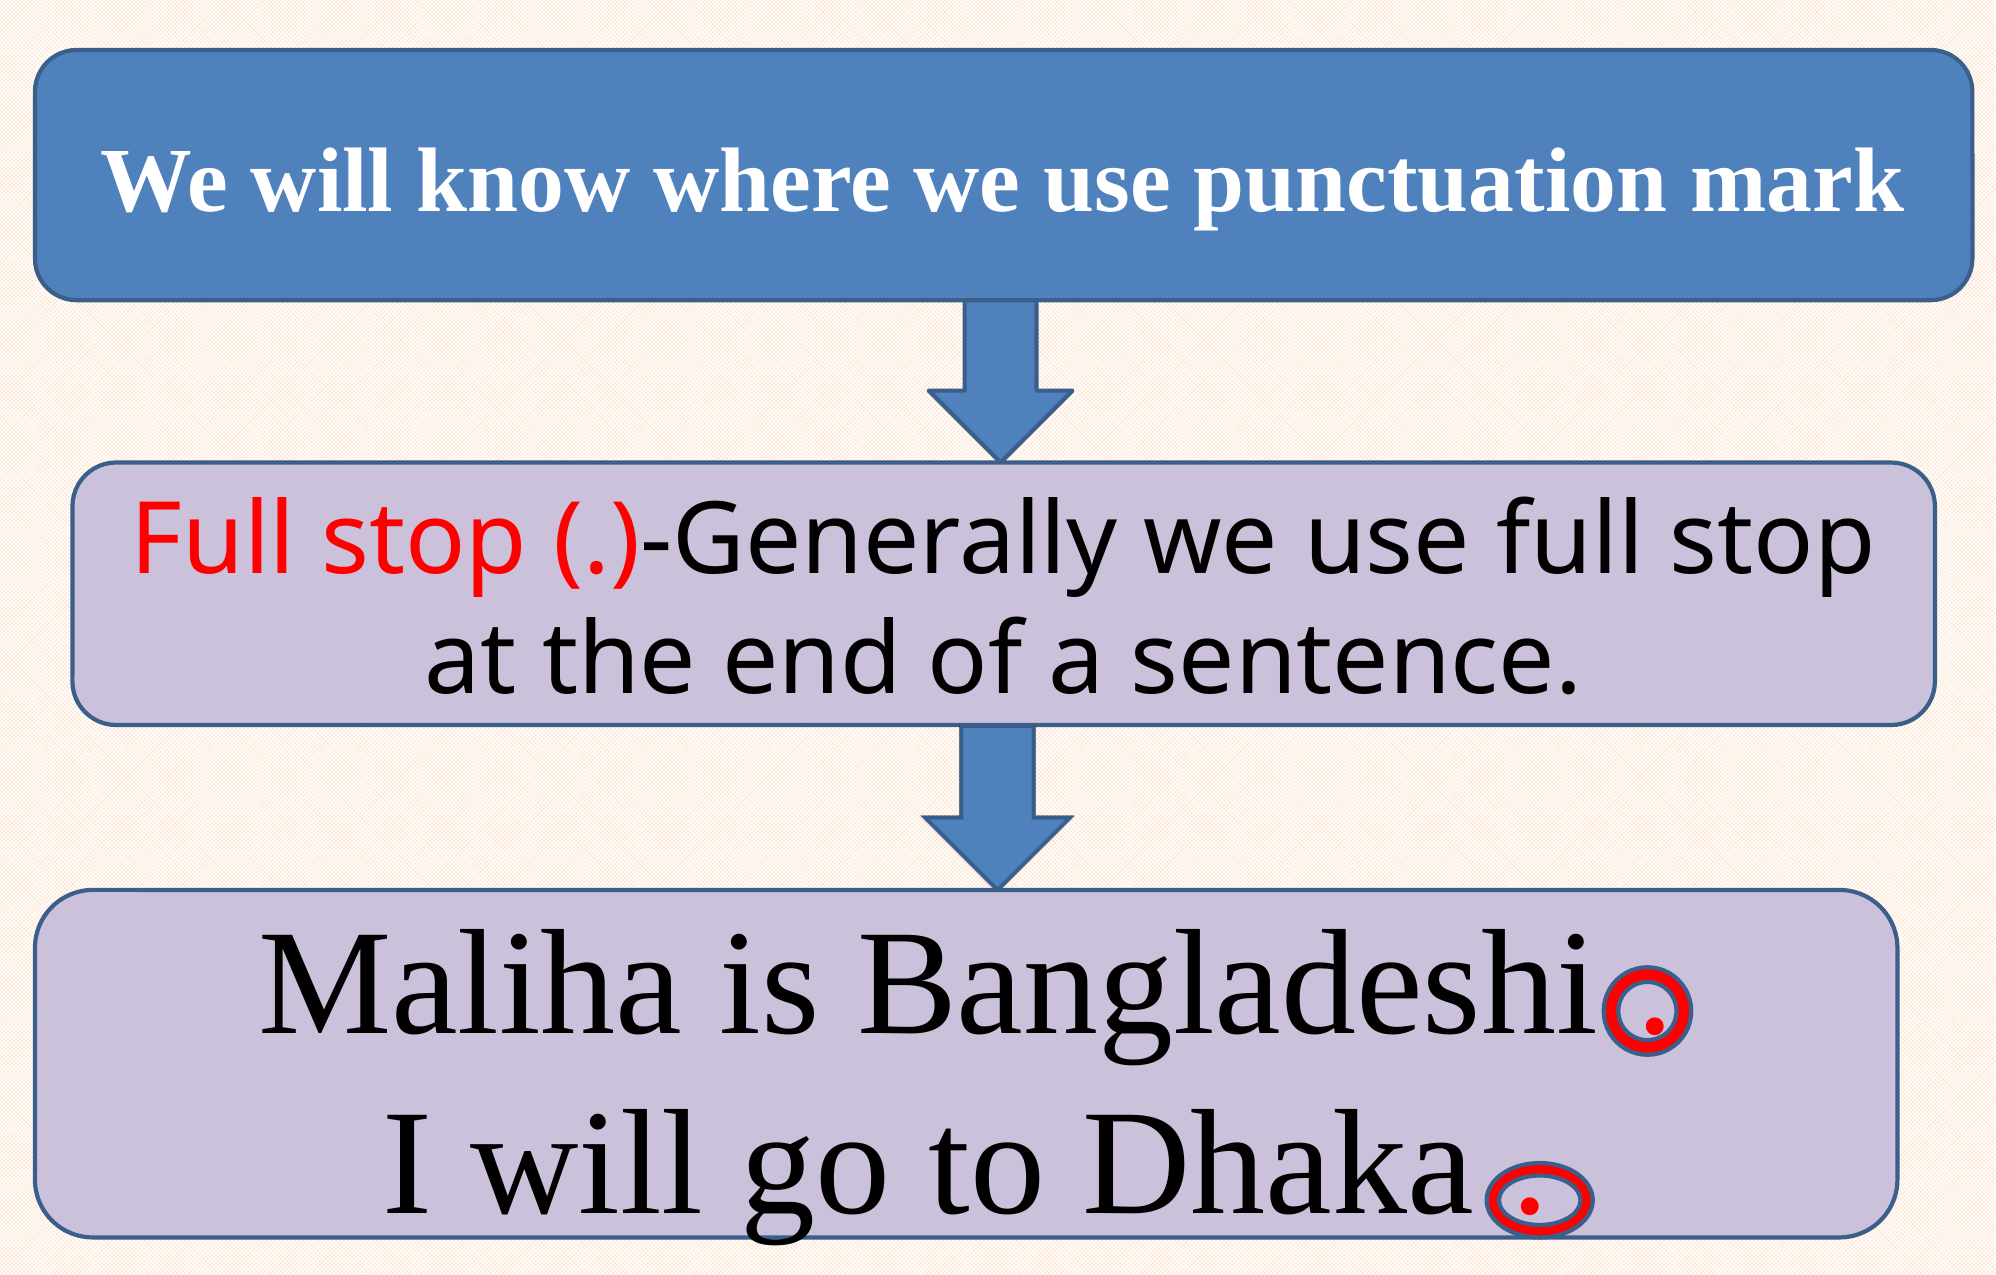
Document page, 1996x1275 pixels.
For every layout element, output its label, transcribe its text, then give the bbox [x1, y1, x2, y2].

text_box Full stop (.)-Generally we use full stop at the end of a sentence. [70, 460, 1938, 728]
text_box Maliha is Bangladeshi . I will go to Dhaka . [32, 887, 1900, 1240]
text_box [926, 298, 1075, 460]
picture [920, 724, 1075, 894]
text_box We will know where we use punctuation mark [32, 47, 1975, 303]
text_box [1601, 965, 1694, 1057]
text_box [1484, 1160, 1595, 1240]
